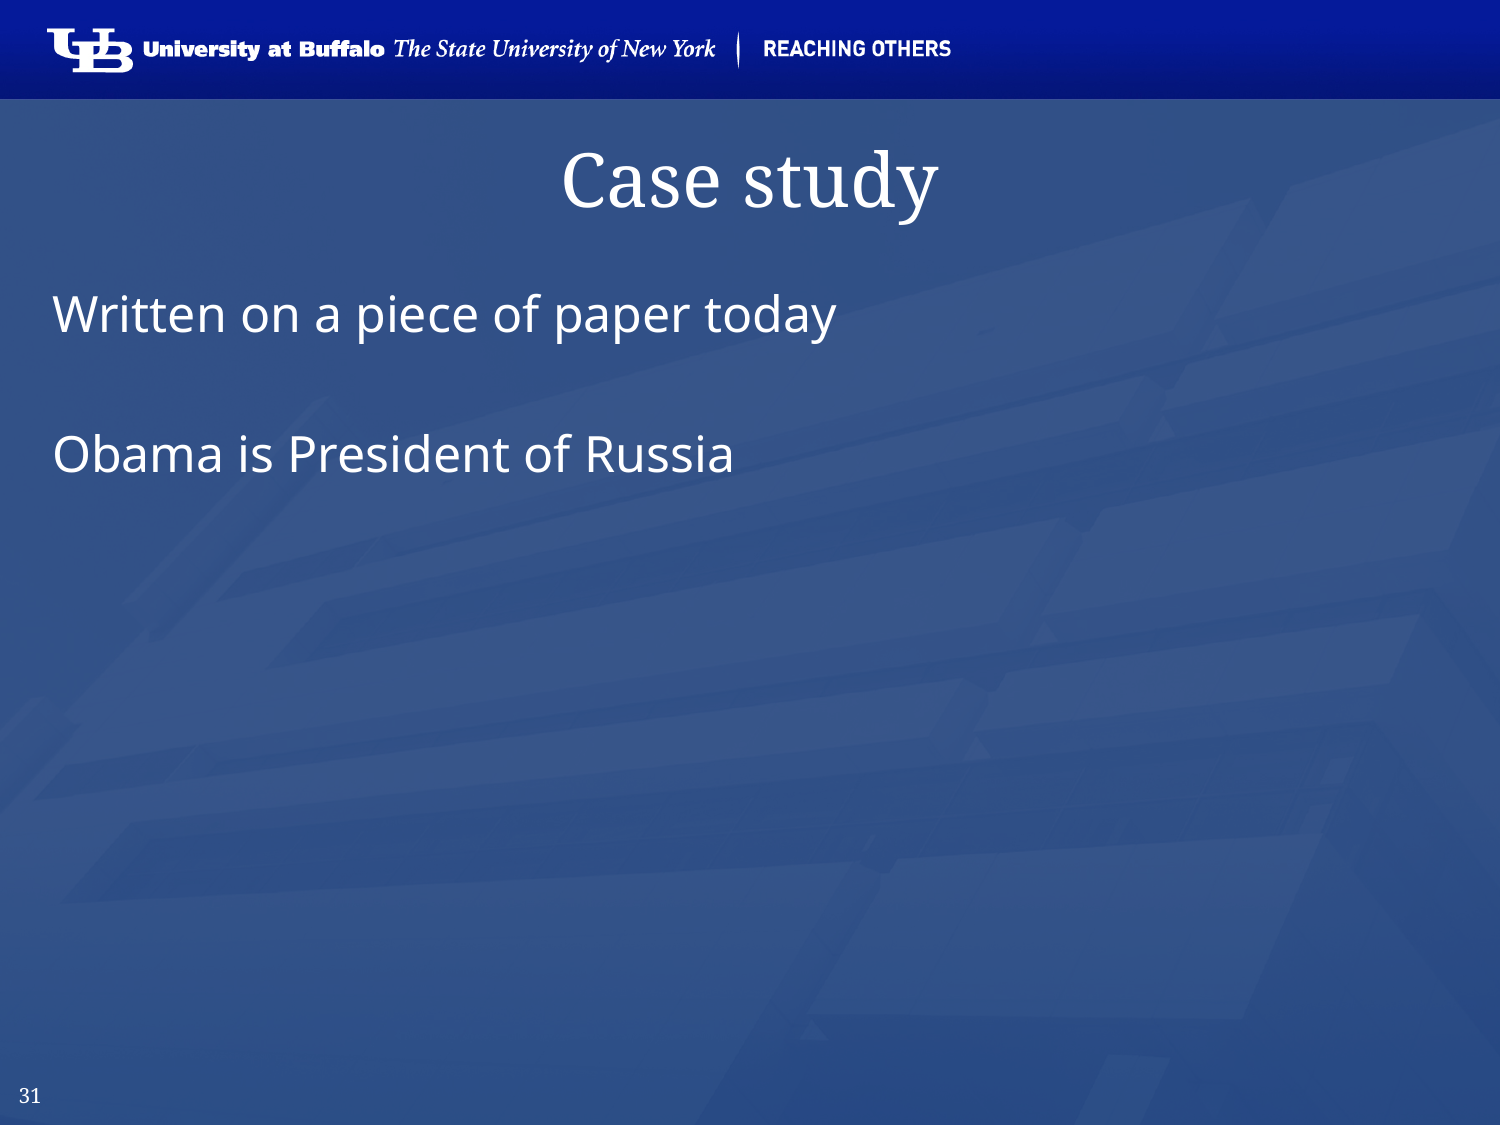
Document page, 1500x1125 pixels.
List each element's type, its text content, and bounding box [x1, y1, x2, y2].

list Written on a piece of paper today Obama is President of Russia [37, 275, 1463, 1088]
title Case study [37, 125, 1463, 250]
picture [0, 0, 1500, 99]
